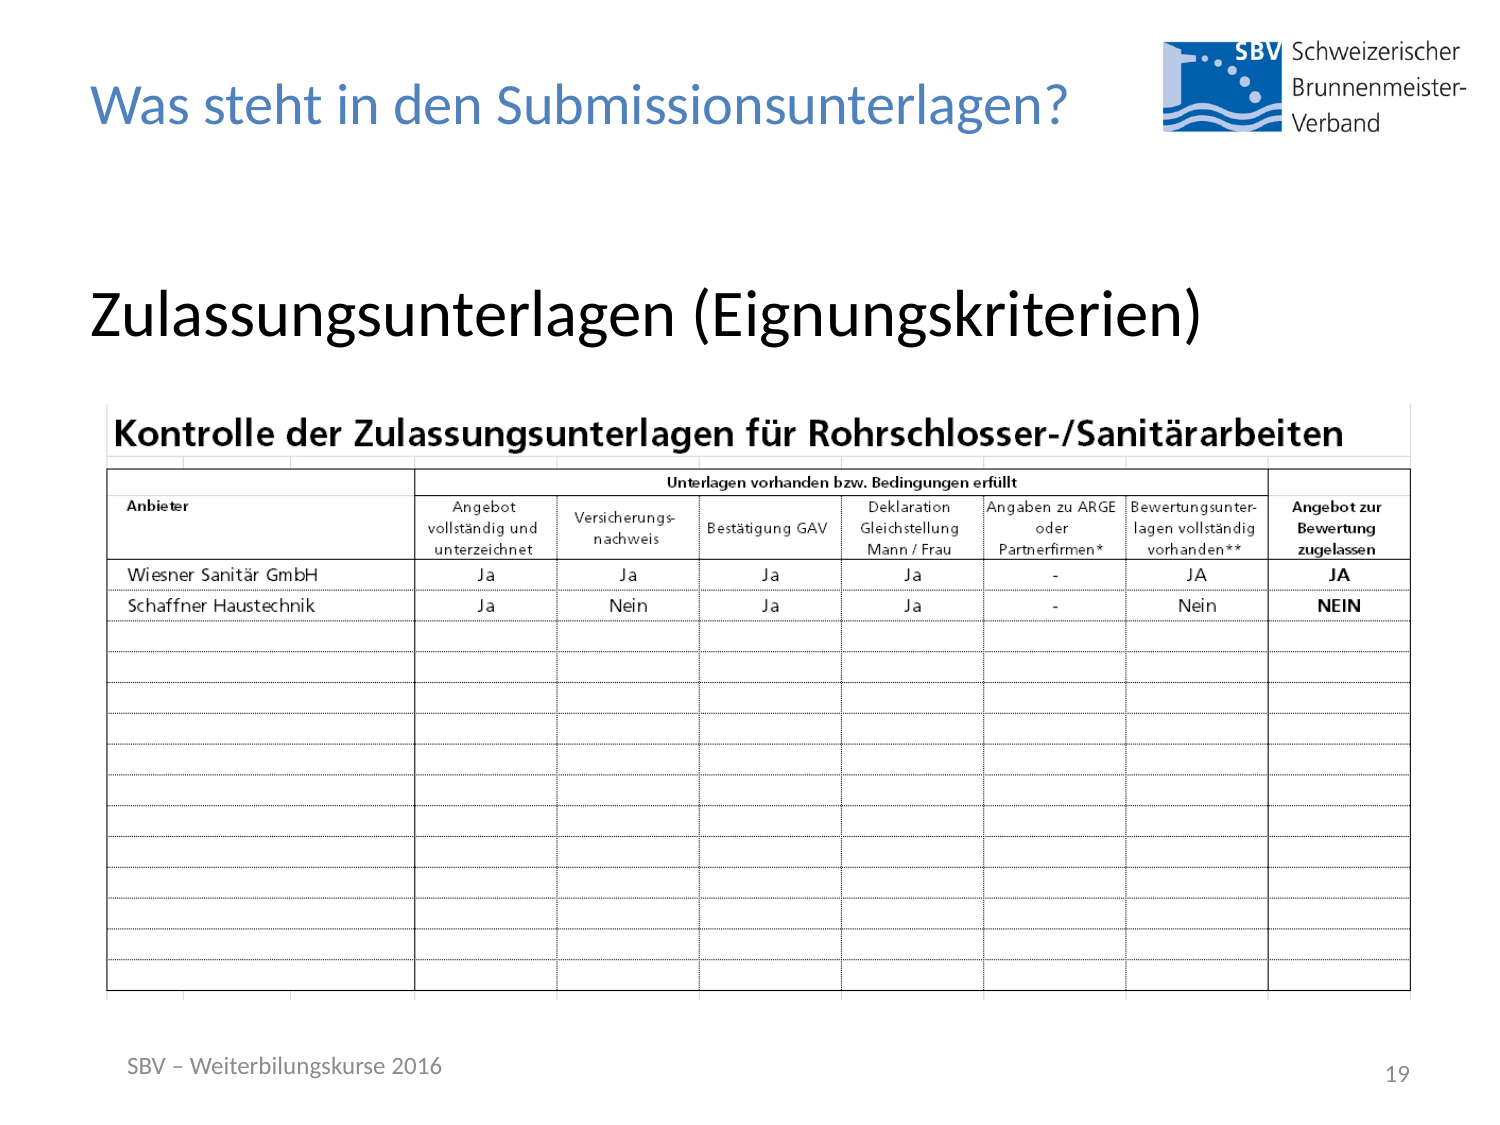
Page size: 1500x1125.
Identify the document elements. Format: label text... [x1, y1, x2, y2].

slide_number SBV – Weiterbilungskurse 2016 [112, 1035, 463, 1095]
title Was steht in den Submissionsunterlagen? [75, 7, 1425, 195]
picture [100, 404, 1421, 1000]
slide_number 19 [1074, 1042, 1425, 1103]
list Zulassungsunterlagen (Eignungskriterien) [75, 262, 1425, 1005]
picture [1425, 35, 1471, 138]
